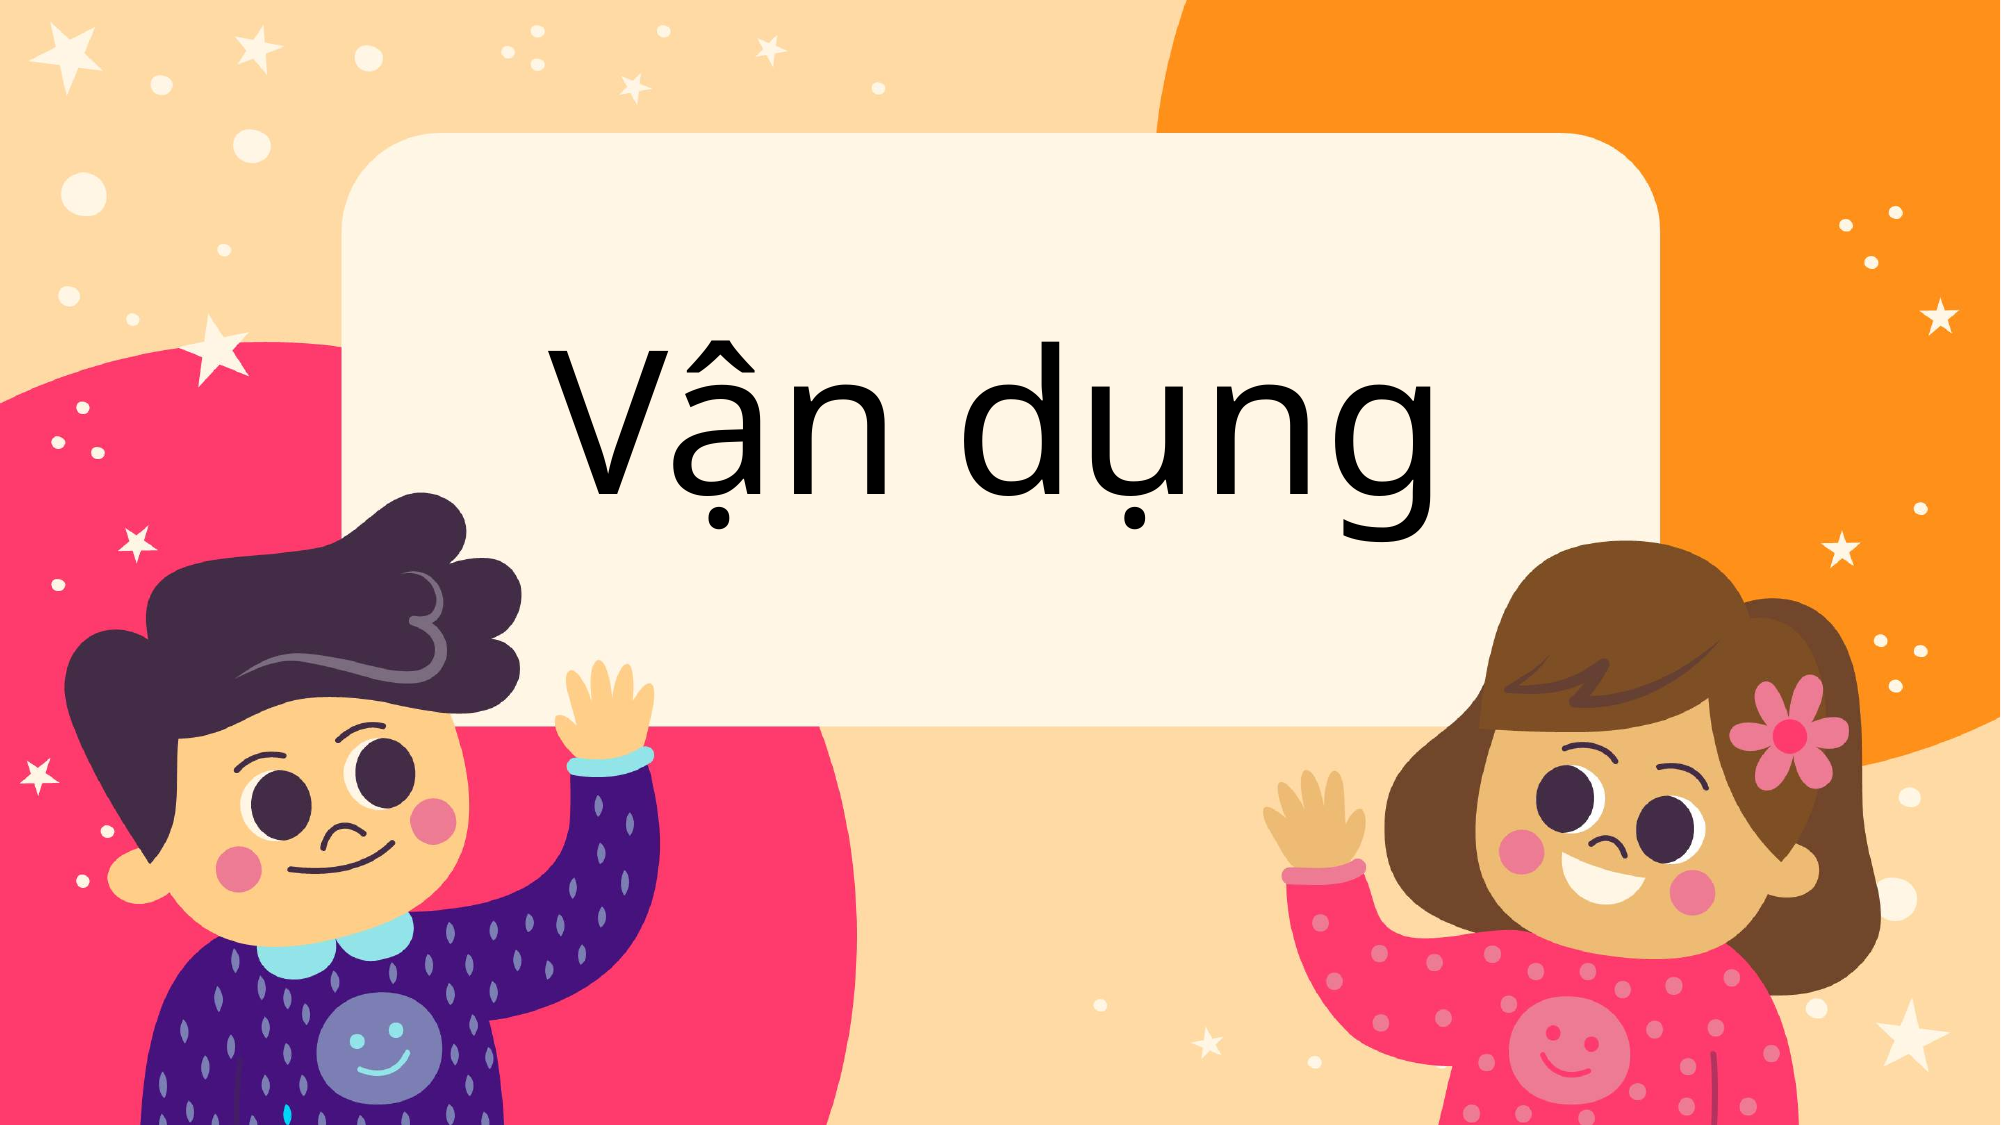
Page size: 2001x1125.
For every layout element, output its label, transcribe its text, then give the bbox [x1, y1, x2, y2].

text_box Vận dụng [348, 286, 1649, 543]
picture [0, 0, 2001, 1125]
